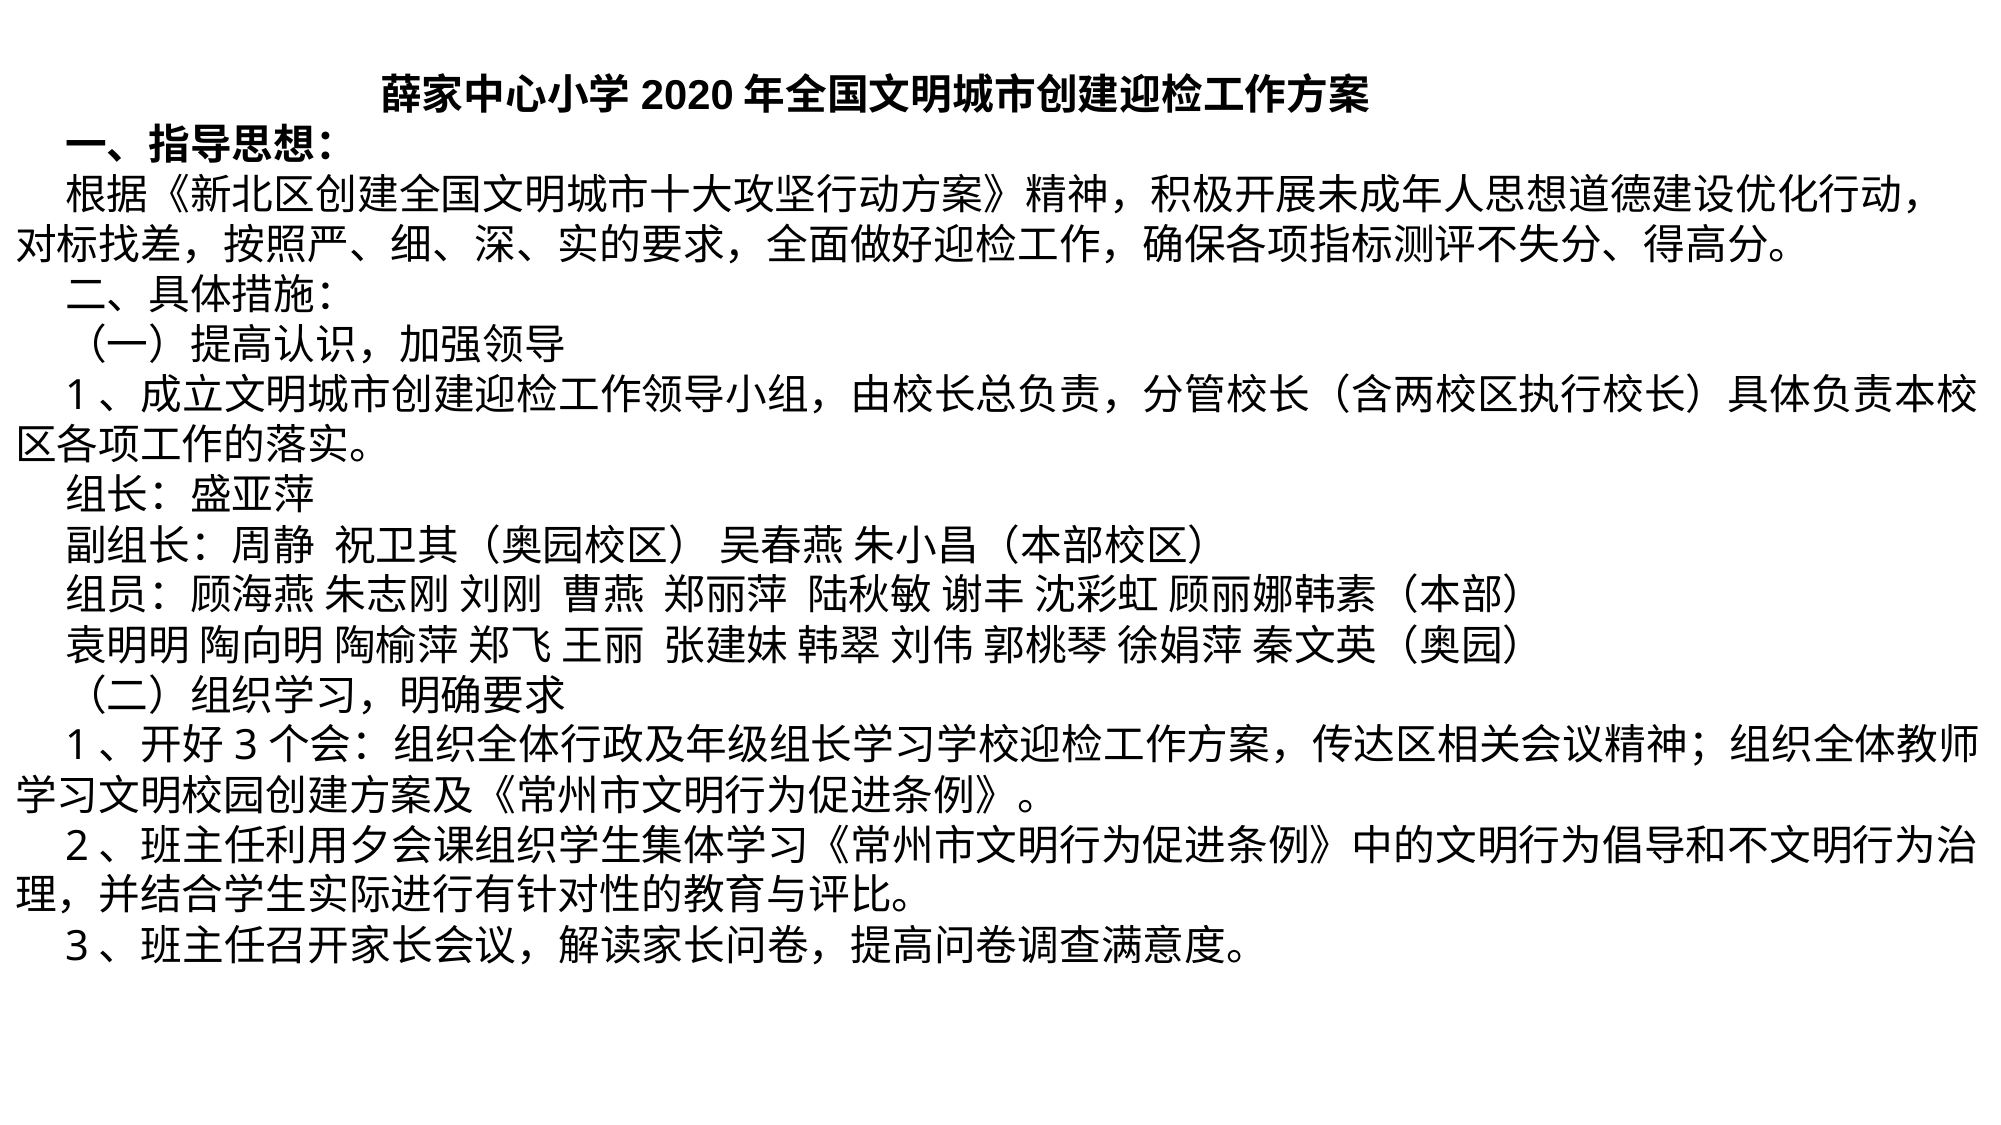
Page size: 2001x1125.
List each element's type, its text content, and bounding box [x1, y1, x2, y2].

text_box 薛家中心小学2020年全国文明城市创建迎检工作方案 一、指导思想： 根据《新北区创建全国文明城市十大攻坚行动方案》精神，积极开展未成年人思想道德建设优化行动，对标找差，按照严、细、深、实的要求，全面做好迎检工作，确保各项指标测评不失分、得高分。 二、具体措施： （一）提高认识，加强领导 1、成立文明城市创建迎检工作领导小组，由校长总负责，分管校长（含两校区执行校长）具体负责本校区各项工作的落实。 组长：盛亚萍 副组长：周静 祝卫其（奥园校区） 吴春燕 朱小昌（本部校区） 组员：顾海燕 朱志刚 刘刚 曹燕 郑丽萍 陆秋敏 谢丰 沈彩虹 顾丽娜韩素（本部） 袁明明 陶向明 陶榆萍 郑飞 王丽 张建妹 韩翠 刘伟 郭桃琴 徐娟萍 秦文英（奥园） （二）组织学习，明确要求 1、开好3个会：组织全体行政及年级组长学习学校迎检工作方案，传达区相关会议精神；组织全体教师学习文明校园创建方案及《常州市文明行为促进条例》。 2、班主任利用夕会课组织学生集体学习《常州市文明行为促进条例》中的文明行为倡导和不文明行为治理，并结合学生实际进行有针对性的教育与评比。 3、班主任召开家长会议，解读家长问卷，提高问卷调查满意度。 [0, 60, 2000, 976]
